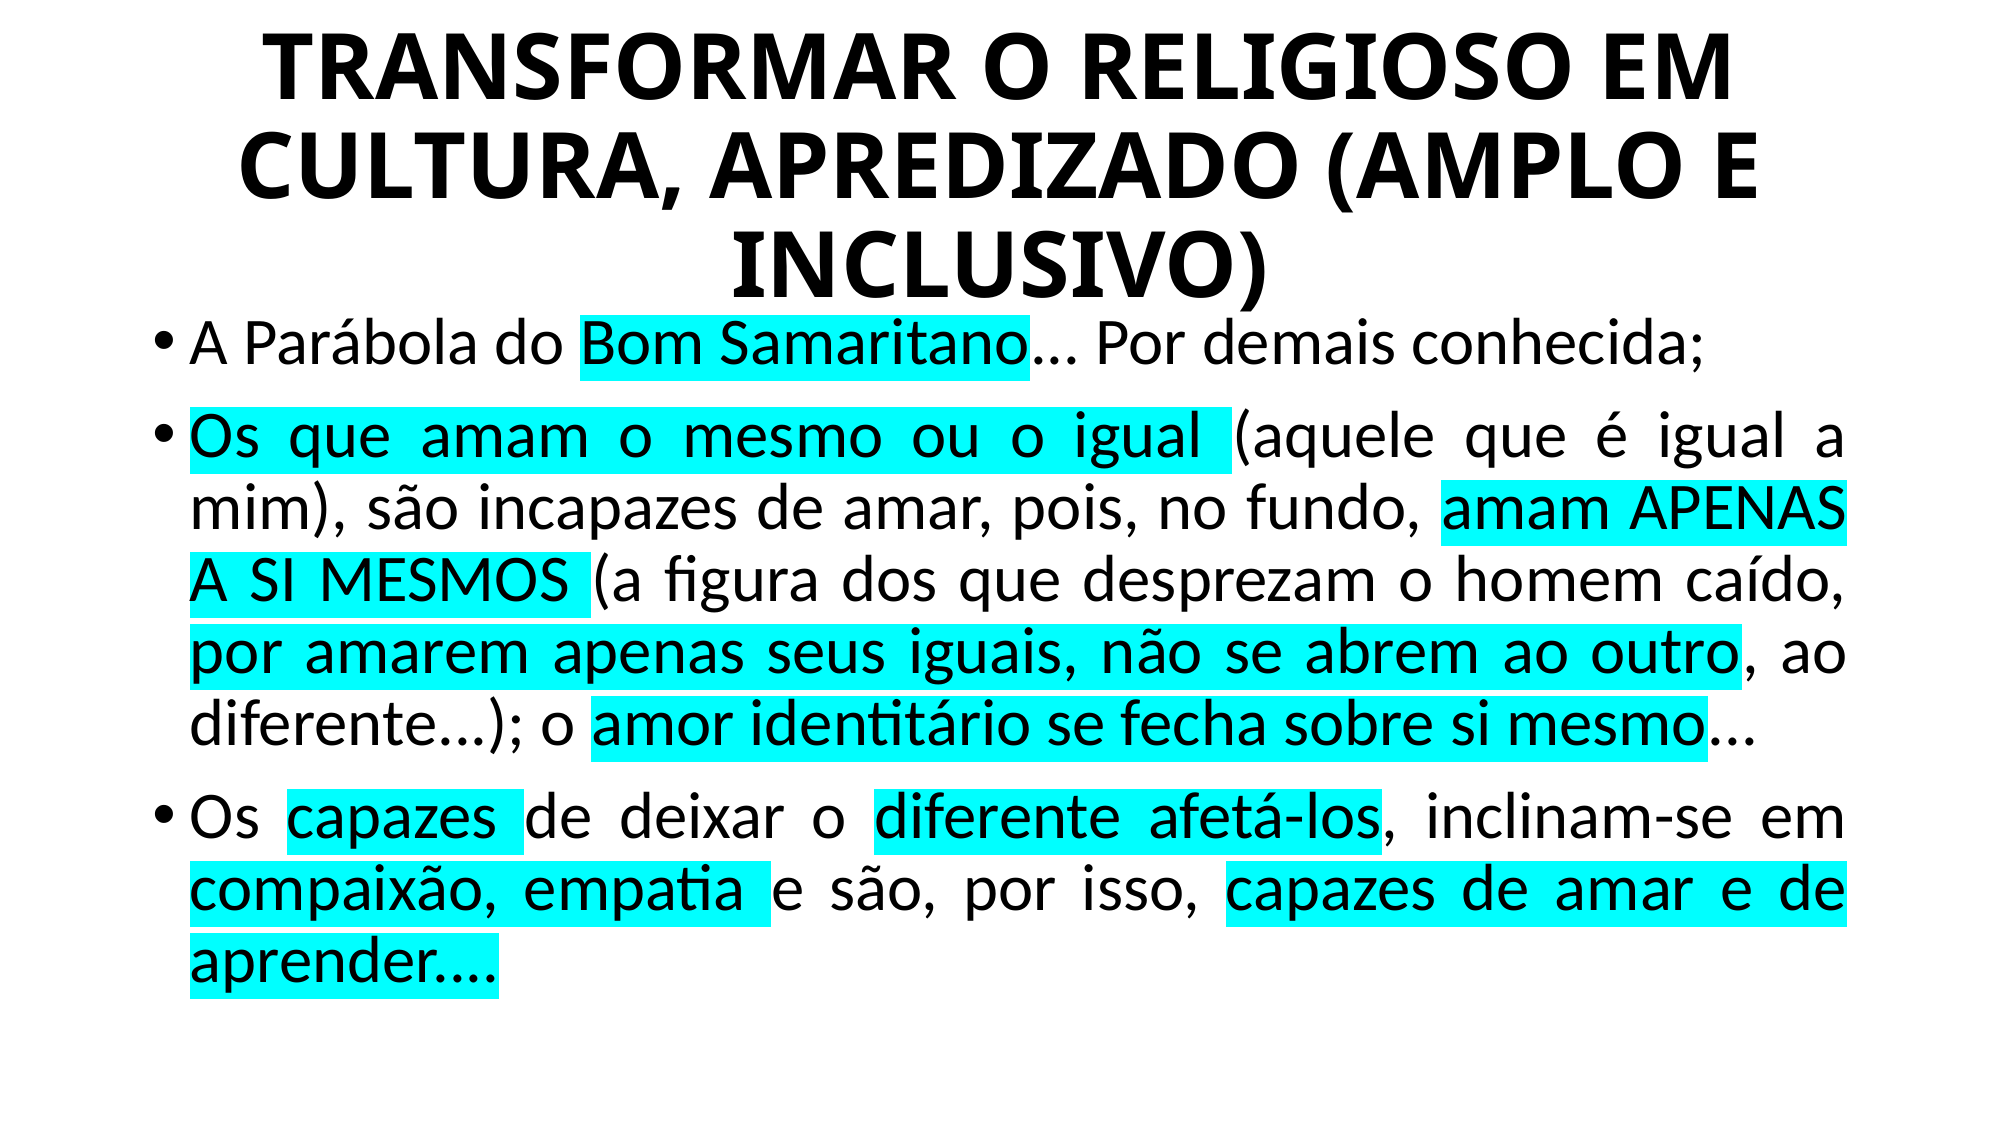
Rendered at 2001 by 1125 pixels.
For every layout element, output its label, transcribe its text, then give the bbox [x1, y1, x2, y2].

list A Parábola do Bom Samaritano... Por demais conhecida; Os que amam o mesmo ou o igual (aquele que é igual a mim), são incapazes de amar, pois, no fundo, amam APENAS A SI MESMOS (a figura dos que desprezam o homem caído, por amarem apenas seus iguais, não se abrem ao outro, ao diferente...); o amor identitário se fecha sobre si mesmo... Os capazes de deixar o diferente afetá-los, inclinam-se em compaixão, empatia e são, por isso, capazes de amar e de aprender.... [137, 299, 1863, 1014]
title TRANSFORMAR O RELIGIOSO EM CULTURA, APREDIZADO (AMPLO E INCLUSIVO) [137, 59, 1863, 278]
